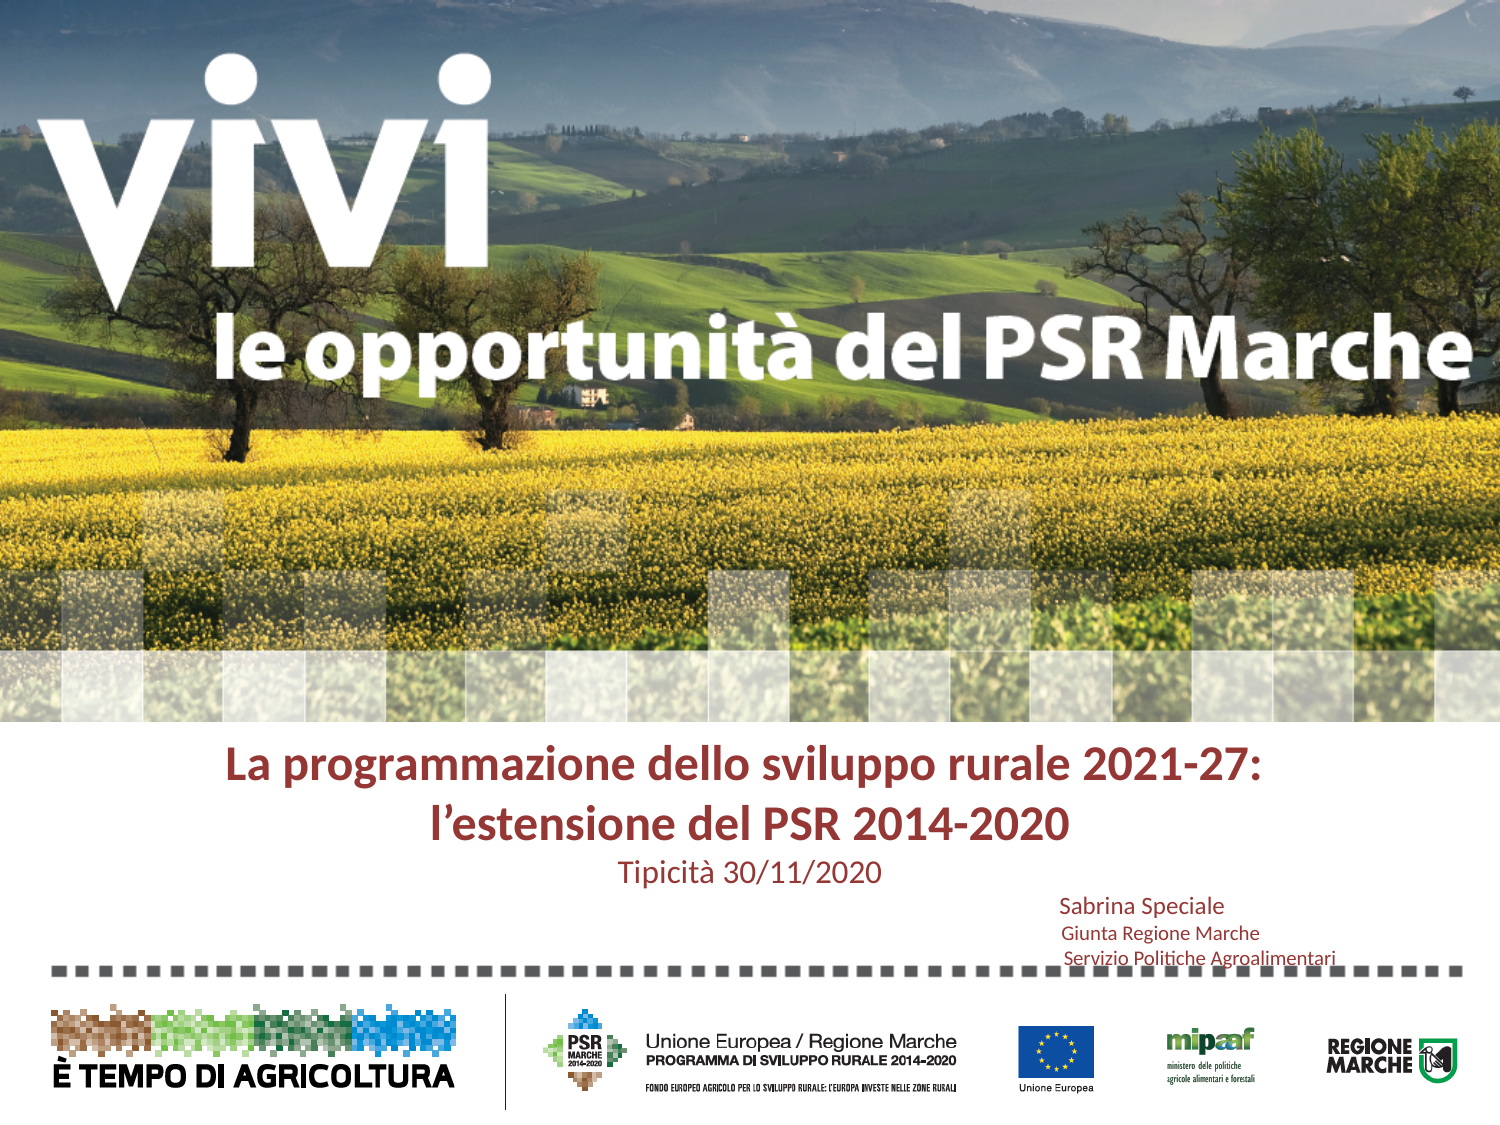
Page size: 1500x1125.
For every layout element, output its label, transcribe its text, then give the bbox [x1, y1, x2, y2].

picture [11, 947, 1497, 1114]
picture [0, 0, 1500, 722]
text_box La programmazione dello sviluppo rurale 2021-27: l’estensione del PSR 2014-2020 Tipicità 30/11/2020 Sabrina Speciale Giunta Regione Marche Servizio Politiche Agroalimentari [53, 730, 1447, 945]
